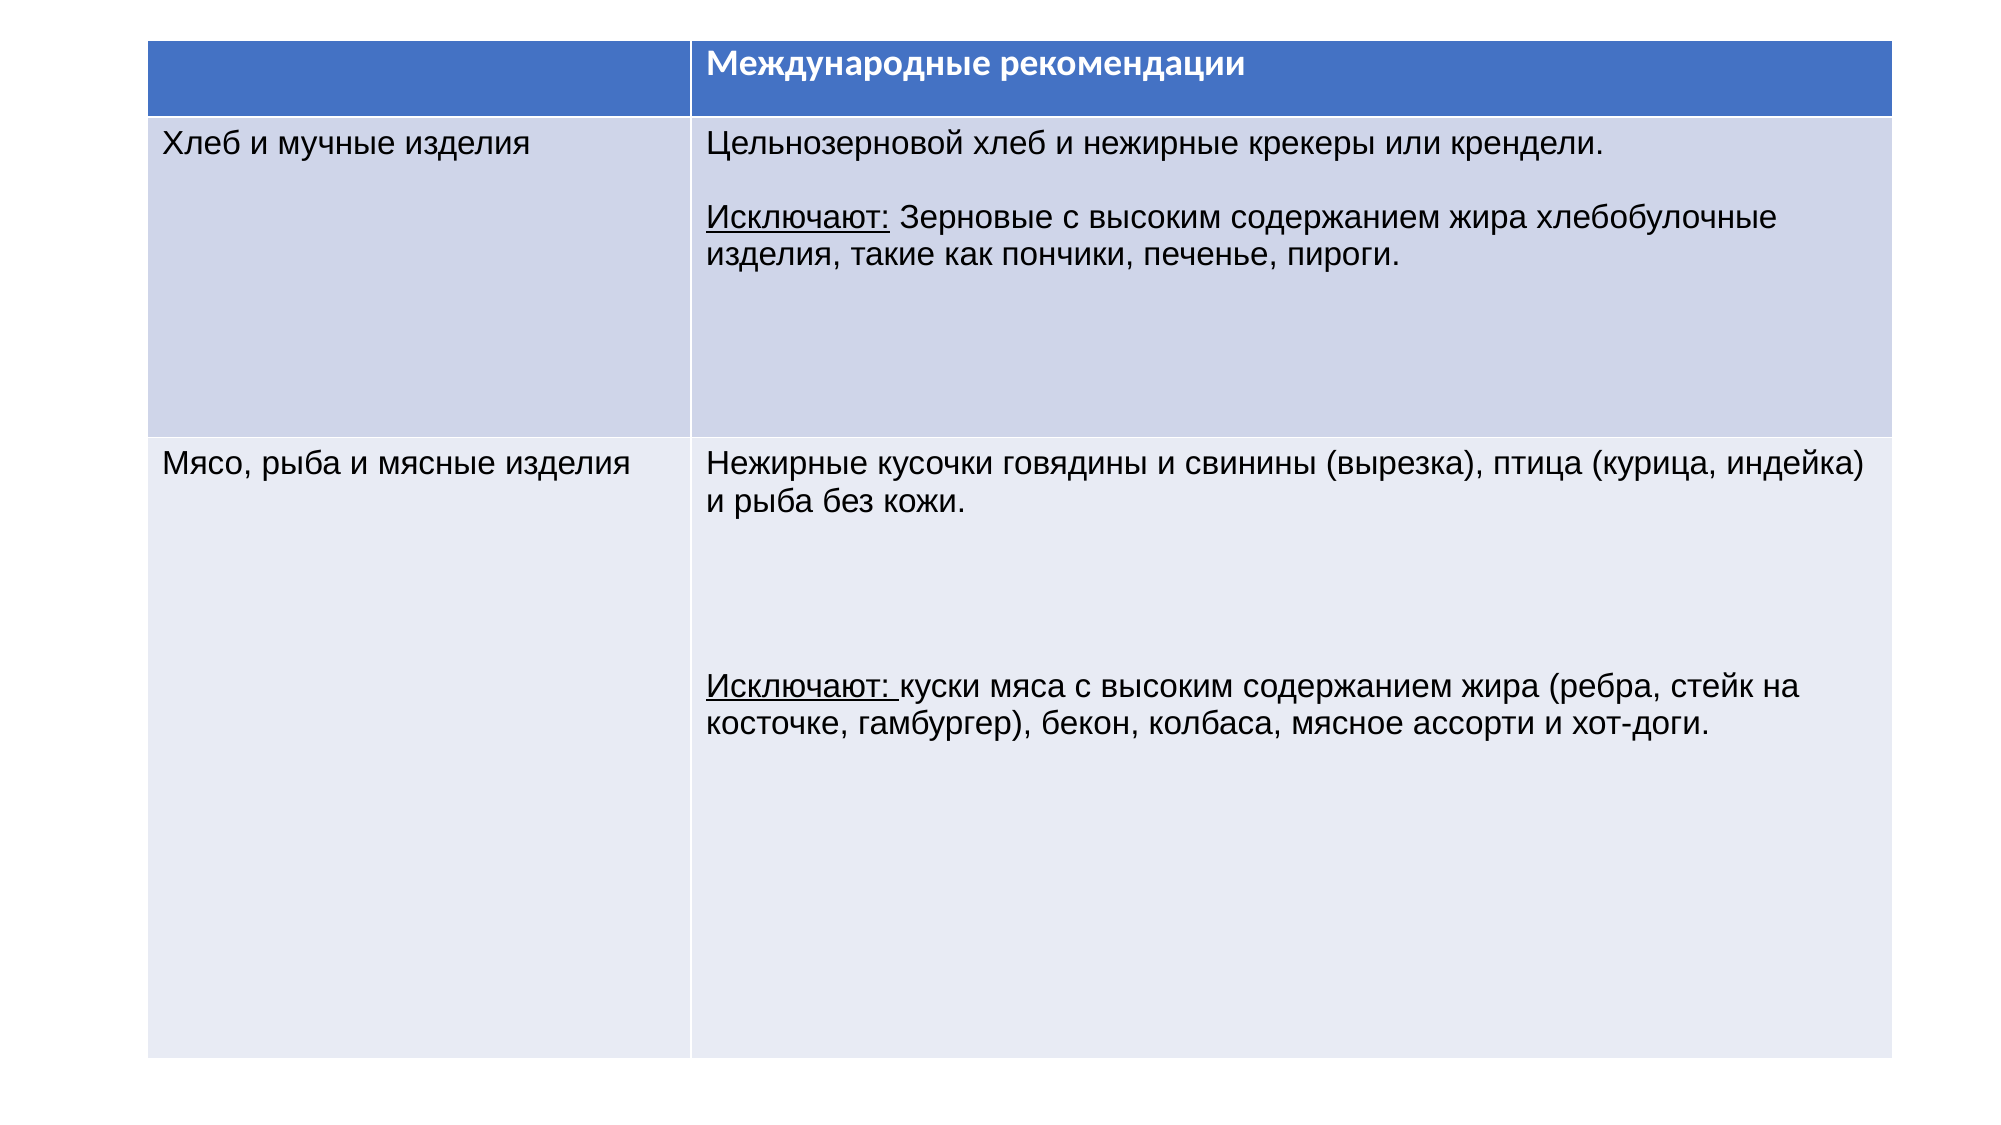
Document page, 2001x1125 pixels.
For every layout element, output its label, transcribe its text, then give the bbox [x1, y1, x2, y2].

table_header Международные рекомендации [692, 41, 1892, 116]
table_cell Нежирные кусочки говядины и свинины (вырезка), птица (курица, индейка) и рыба без кожи. Исключают: куски мяса с высоким содержанием жира (ребра, стейк на косточке, гамбургер), бекон, колбаса, мясное ассорти и хот-доги. [692, 438, 1892, 1058]
table_header [148, 41, 690, 116]
table_cell Цельнозерновой хлеб и нежирные крекеры или крендели. Исключают: Зерновые с высоким содержанием жира хлебобулочные изделия, такие как пончики, печенье, пироги. [692, 118, 1892, 437]
table_cell Мясо, рыба и мясные изделия [148, 438, 690, 1058]
table_cell Хлеб и мучные изделия [148, 118, 690, 437]
